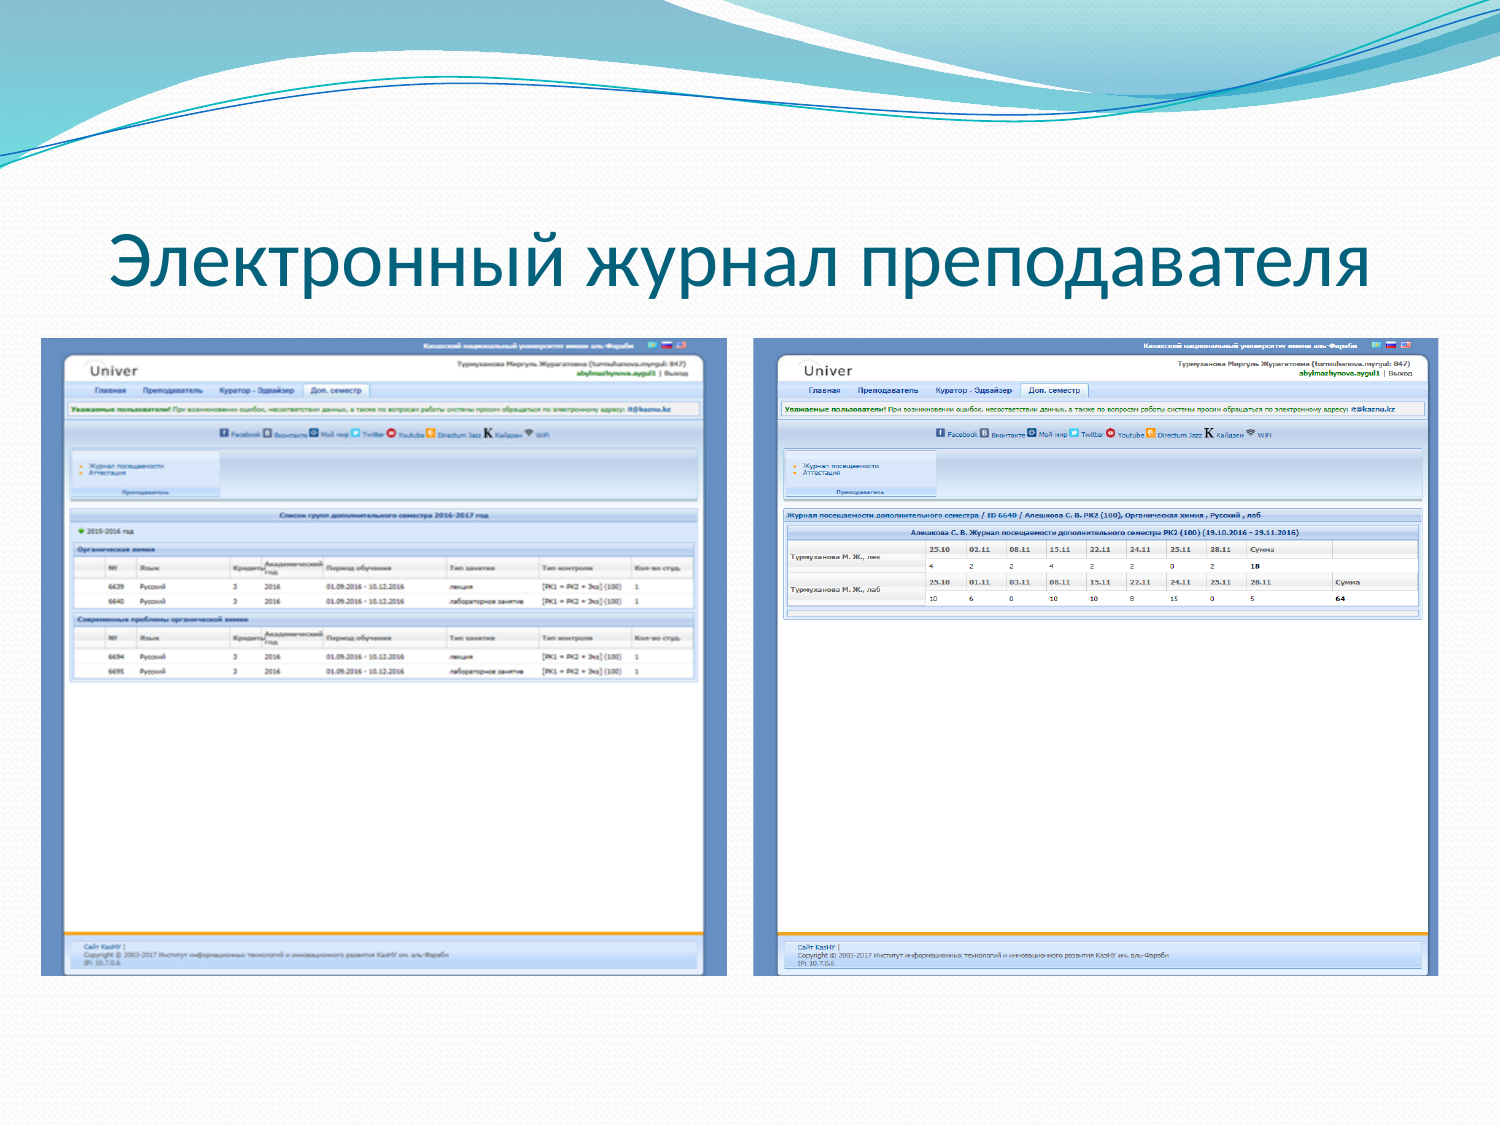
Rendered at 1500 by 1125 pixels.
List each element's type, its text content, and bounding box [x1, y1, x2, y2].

title Электронный журнал преподавателя [75, 115, 1425, 303]
picture [41, 337, 727, 977]
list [753, 337, 1439, 977]
